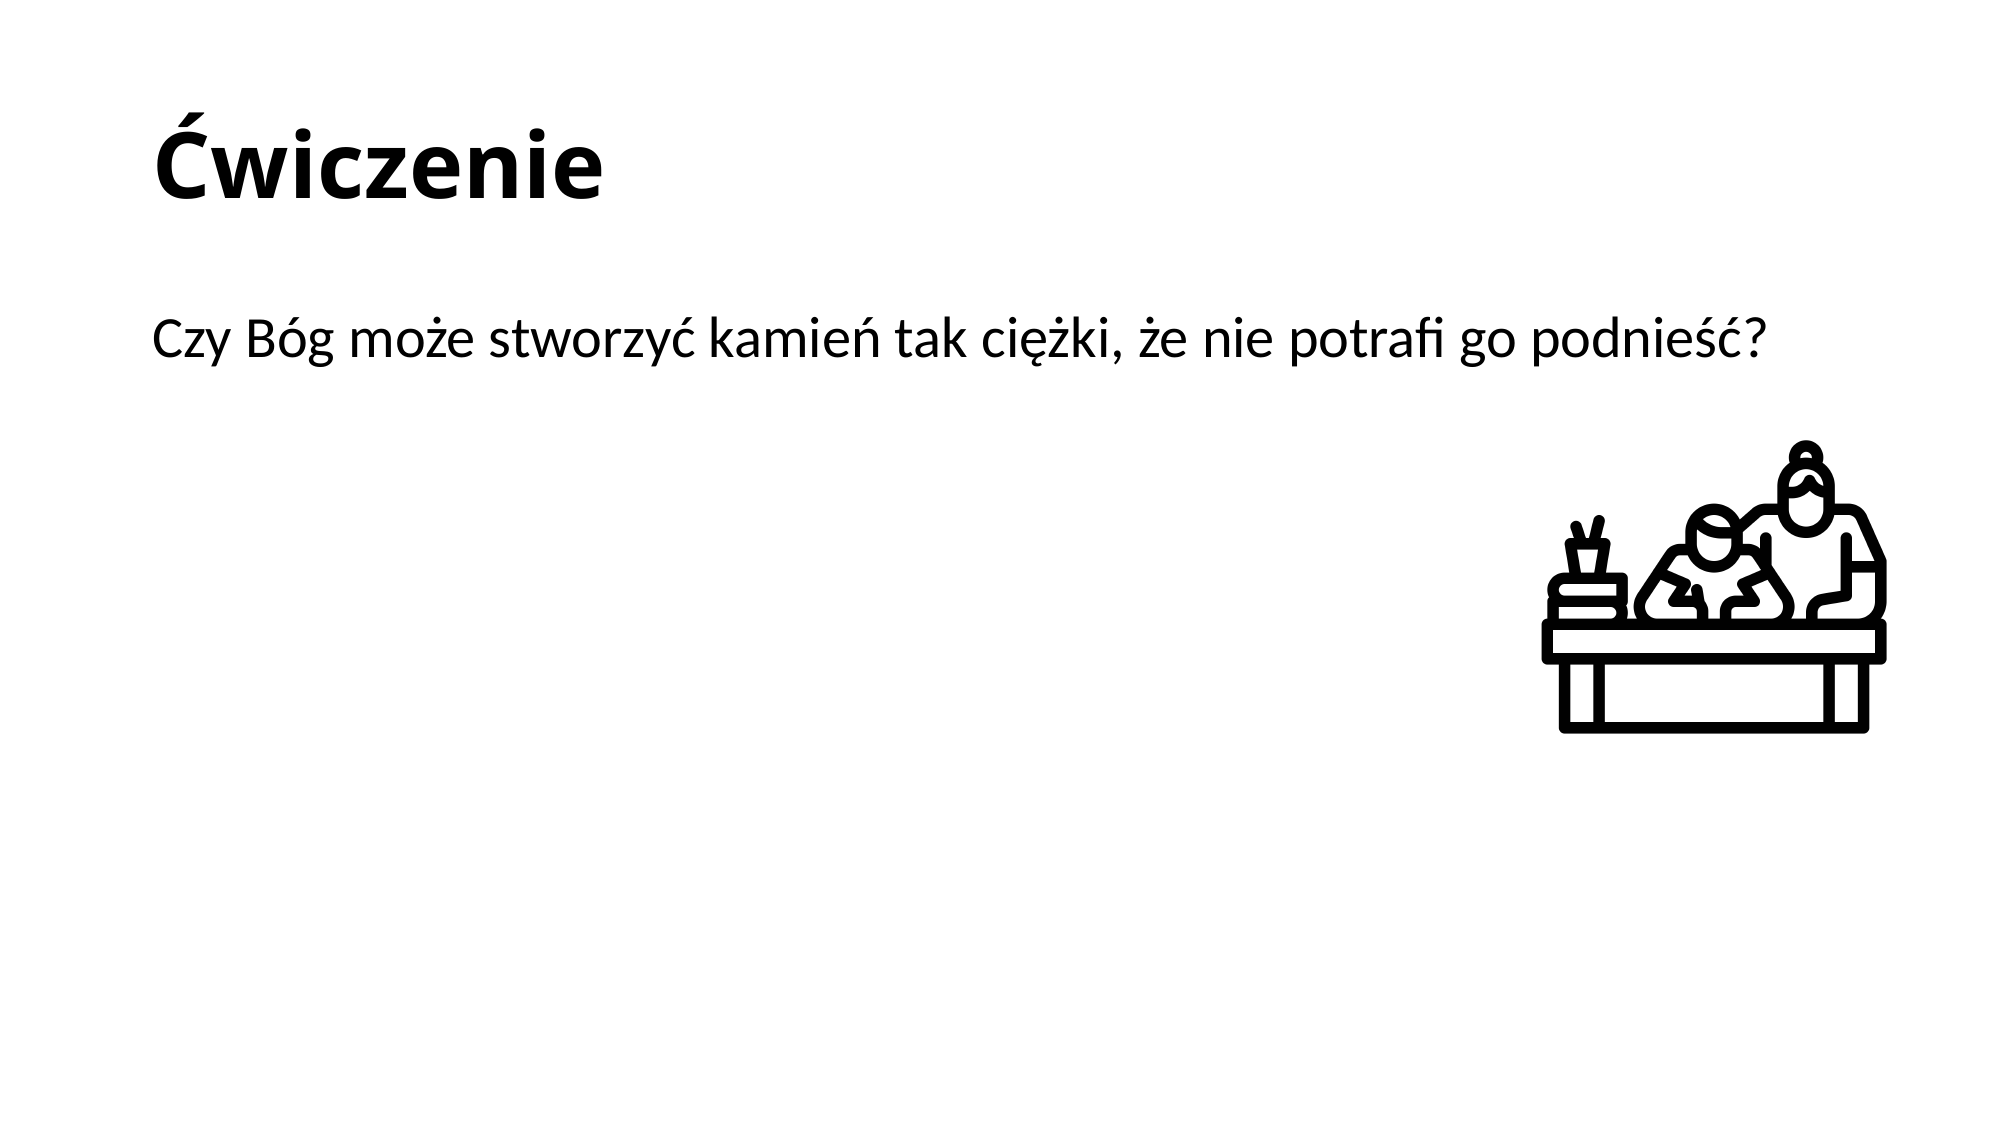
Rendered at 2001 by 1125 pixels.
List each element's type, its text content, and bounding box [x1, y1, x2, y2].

picture [1530, 400, 1898, 768]
list Czy Bóg może stworzyć kamień tak ciężki, że nie potrafi go podnieść? [137, 299, 1863, 1014]
title Ćwiczenie [137, 59, 1863, 278]
